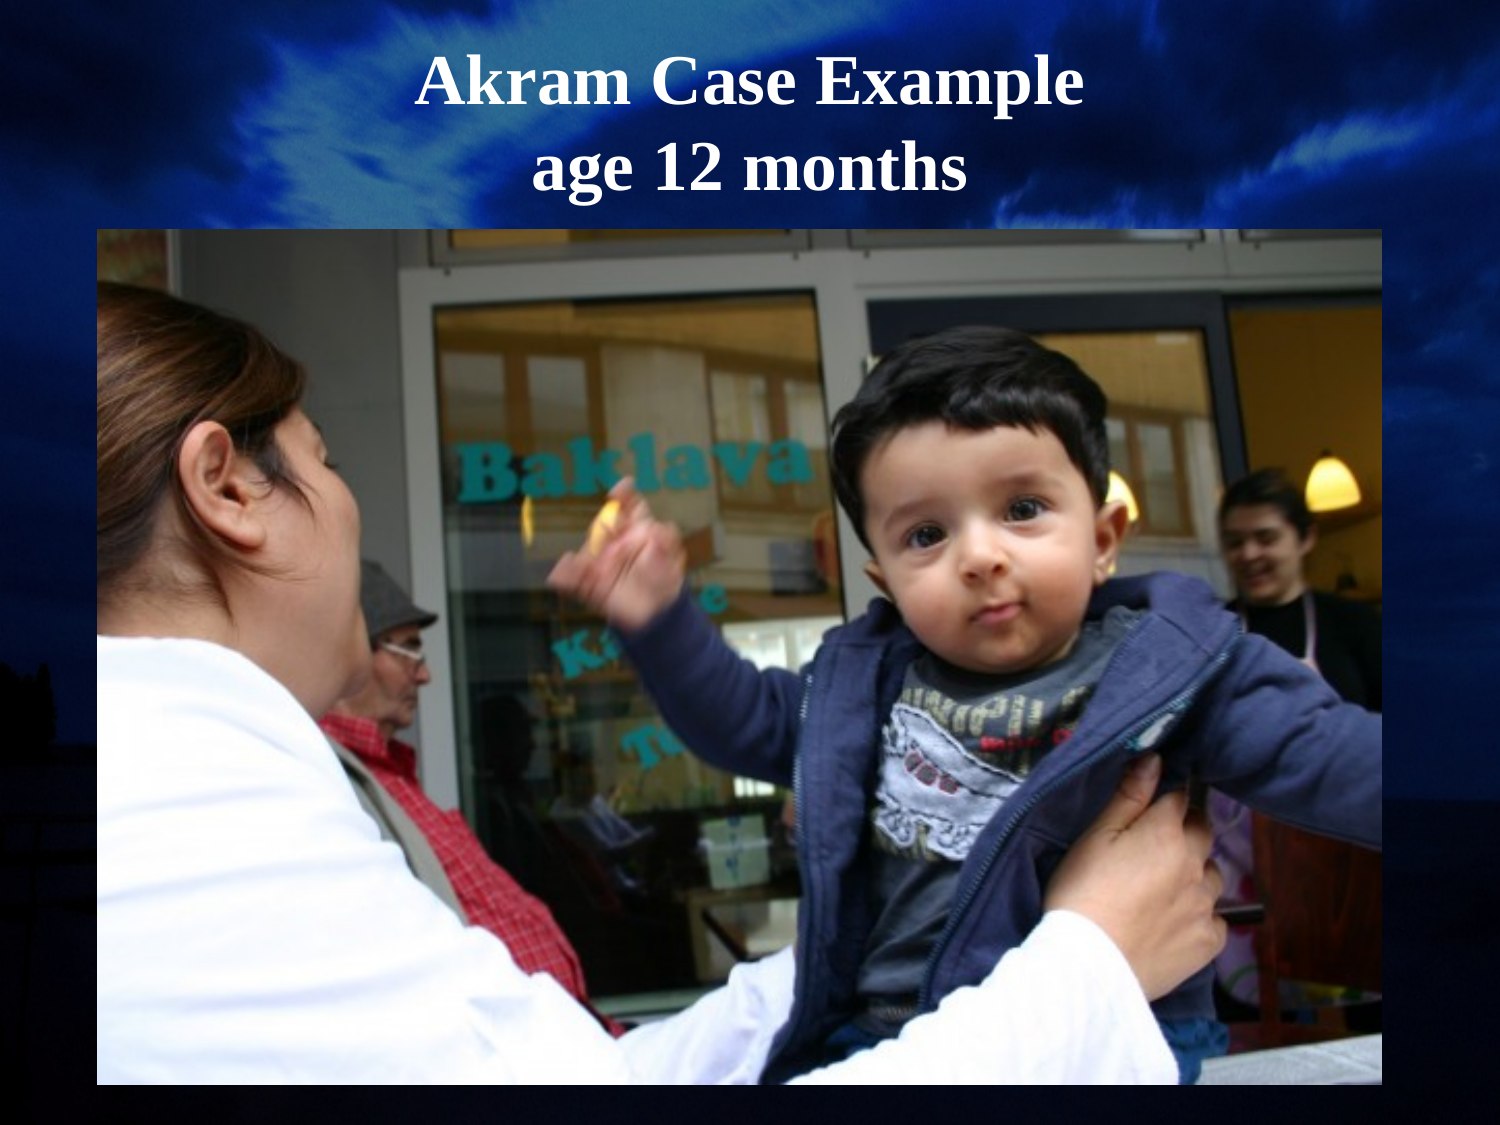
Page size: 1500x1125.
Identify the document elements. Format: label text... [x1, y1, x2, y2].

picture [0, 0, 1500, 1125]
title Akram Case Example age 12 months [75, 24, 1425, 213]
